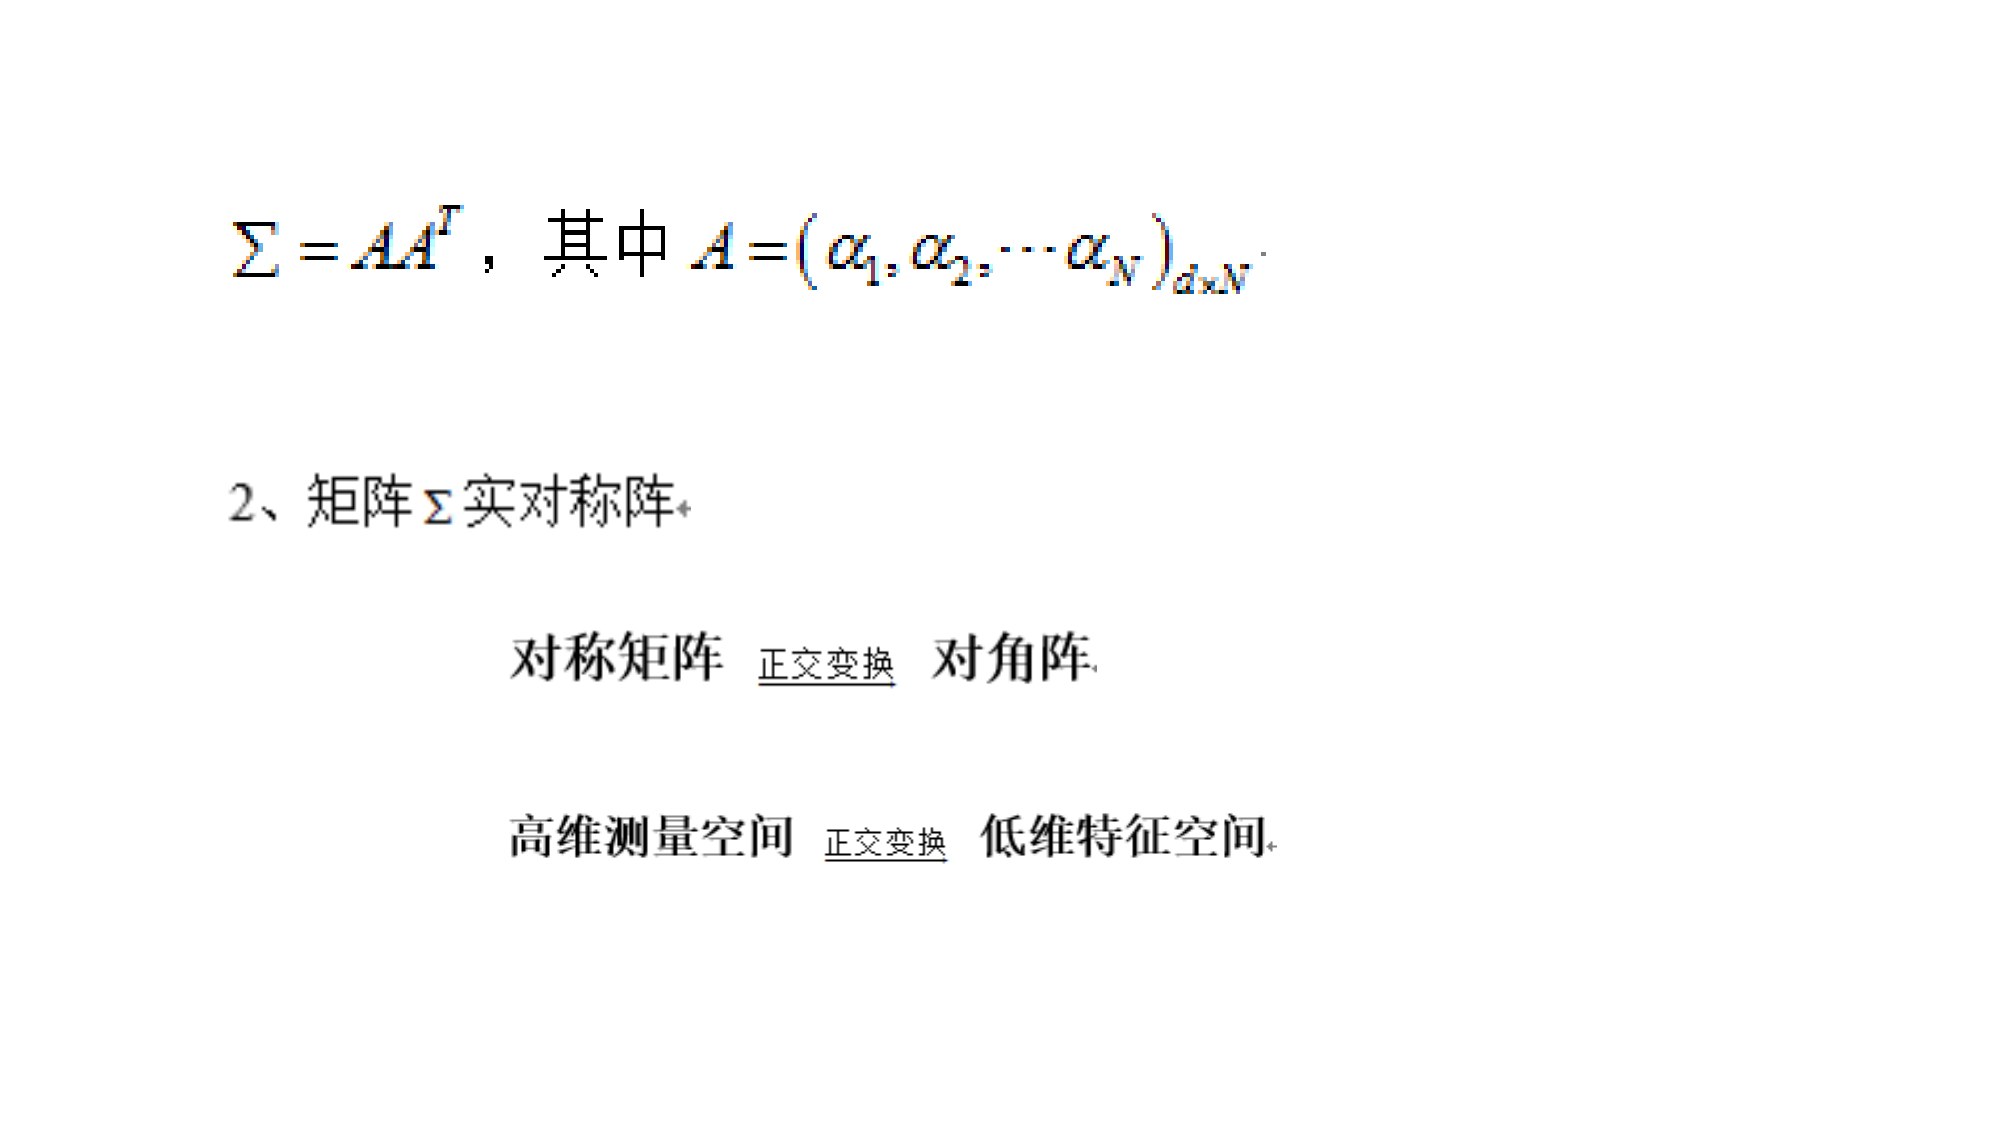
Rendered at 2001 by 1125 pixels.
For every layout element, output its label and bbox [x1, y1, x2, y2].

picture [217, 180, 1266, 320]
picture [502, 618, 1097, 700]
picture [502, 790, 1277, 896]
picture [217, 458, 691, 555]
